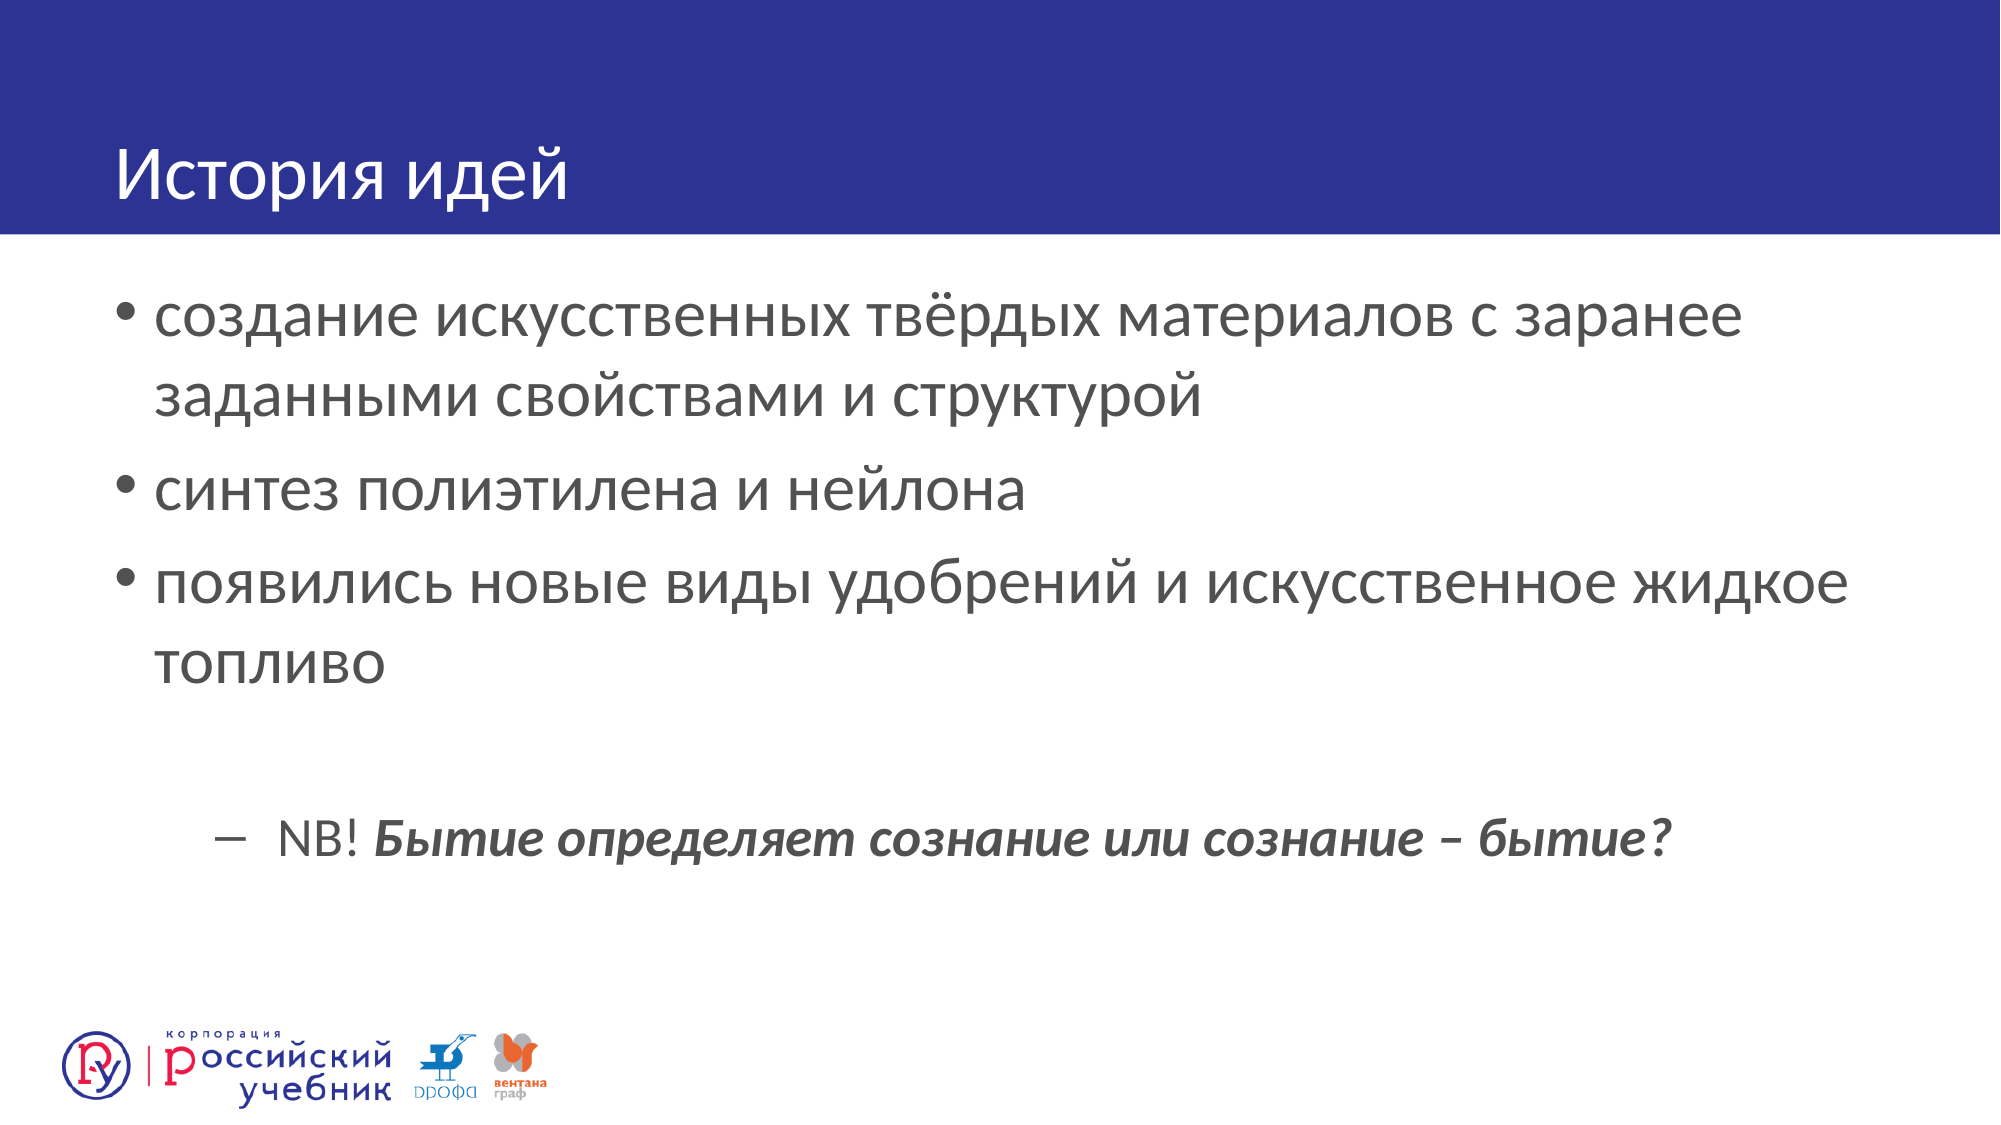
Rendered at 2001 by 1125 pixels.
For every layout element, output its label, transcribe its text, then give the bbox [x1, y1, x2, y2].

list создание искусственных твёрдых материалов с заранее заданными свойствами и структурой синтез полиэтилена и нейлона появились новые виды удобрений и искусственное жидкое топливо NB! Бытие определяет сознание или сознание – бытие? [99, 262, 1900, 1005]
title История идей [99, 35, 1900, 223]
picture [62, 1031, 547, 1109]
